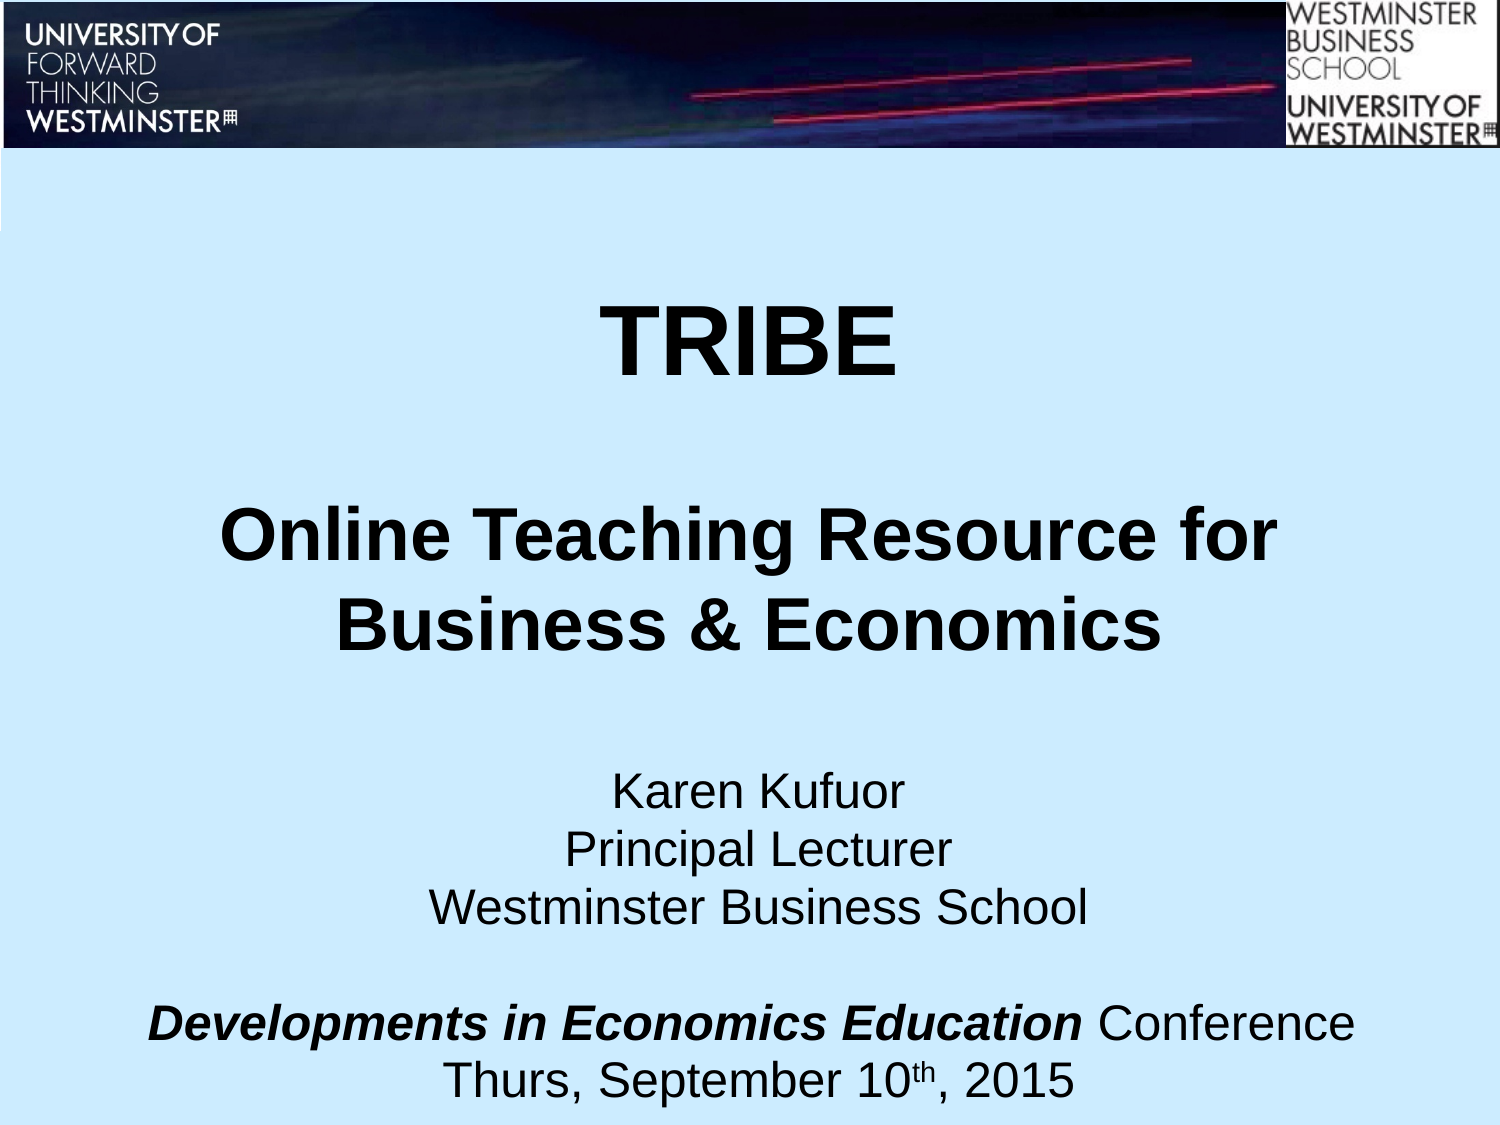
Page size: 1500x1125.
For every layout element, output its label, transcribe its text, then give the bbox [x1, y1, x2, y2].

picture [0, 0, 1500, 231]
title TRIBE Online Teaching Resource for Business & Economics [88, 349, 1411, 592]
subtitle Karen Kufuor Principal Lecturer Westminster Business School Developments in Economics Education Conference Thurs, September 10th, 2015 [2, 692, 1500, 981]
